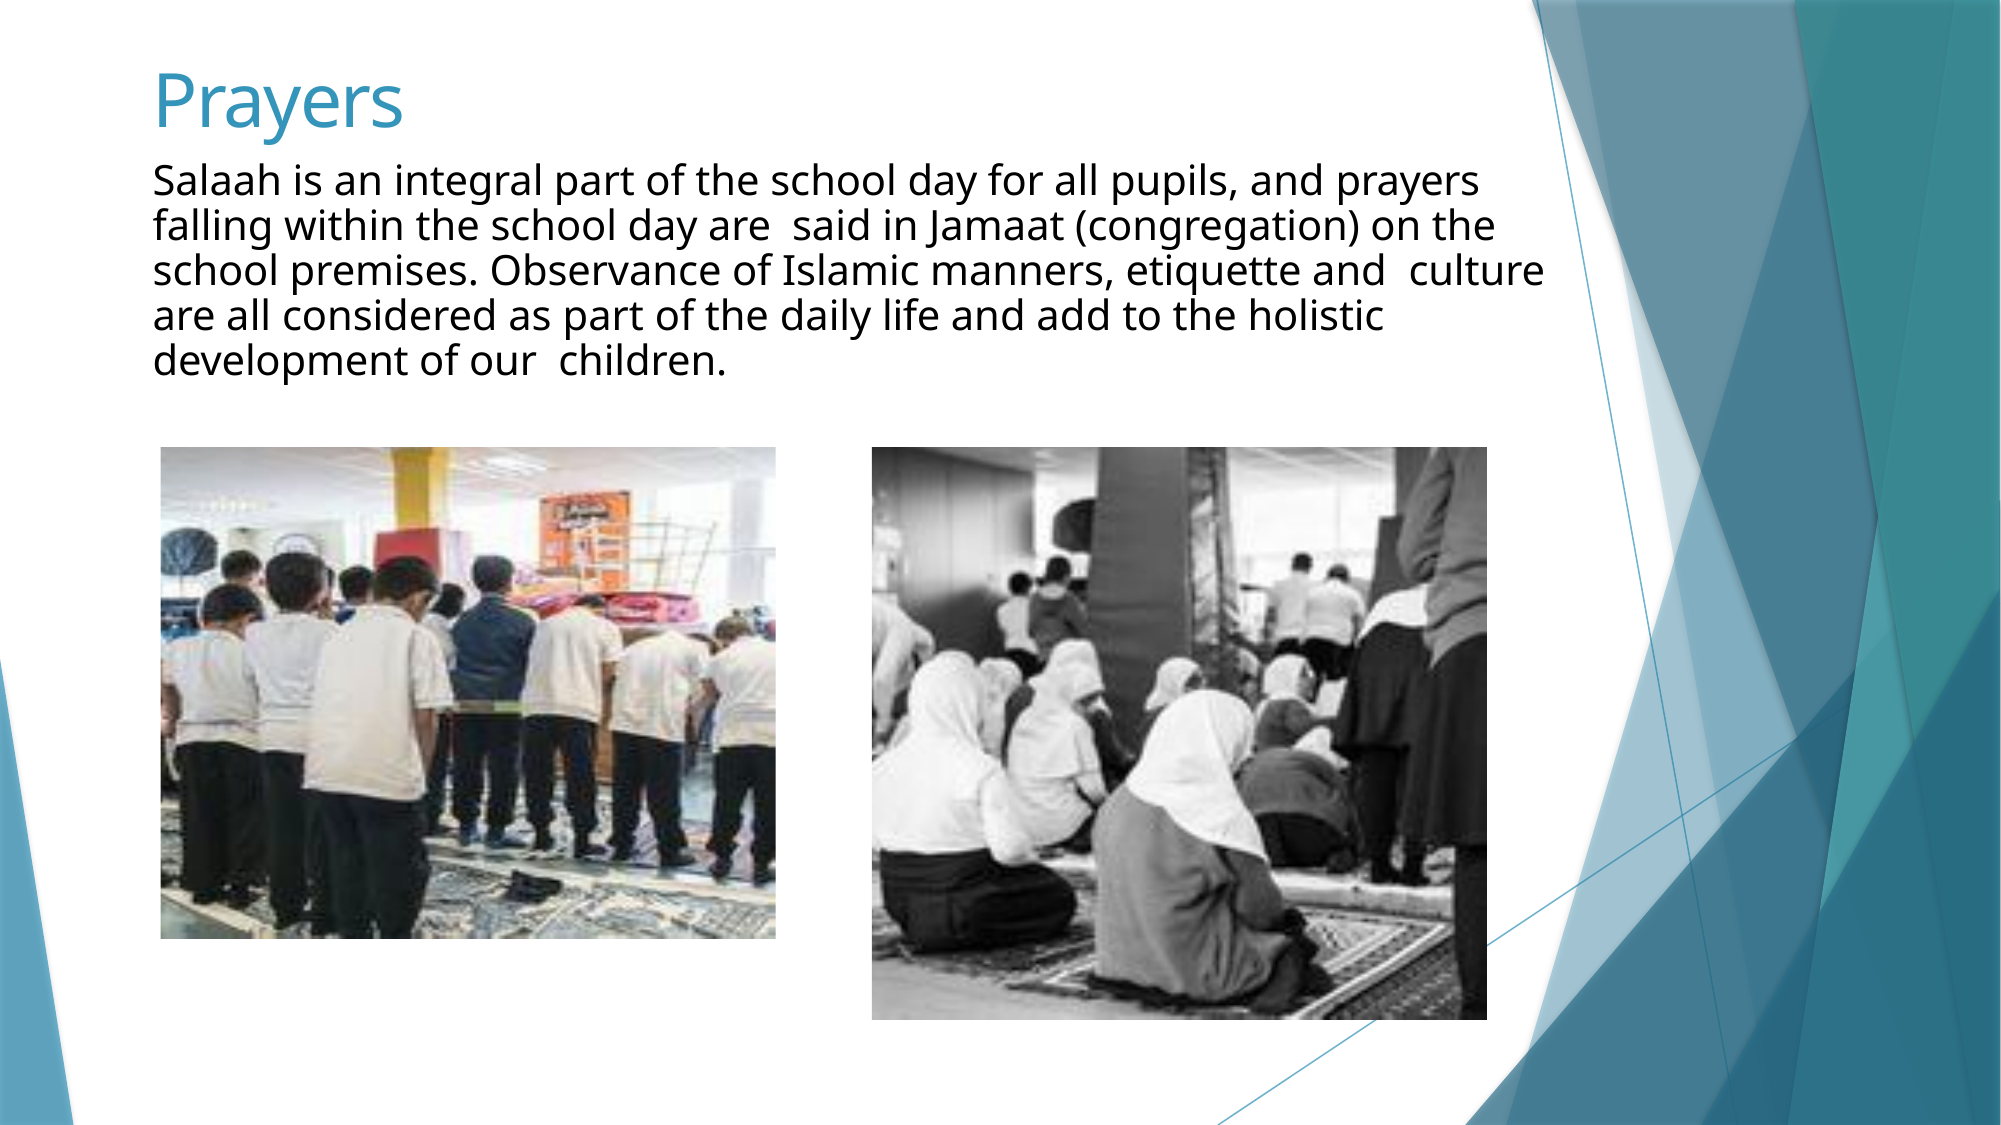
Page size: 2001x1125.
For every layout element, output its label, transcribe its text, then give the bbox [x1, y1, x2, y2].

text_box [160, 447, 776, 939]
text_box [871, 447, 1487, 1021]
title Prayers Salaah is an integral part of the school day for all pupils, and prayers falling within the school day are said in Jamaat (congregation) on the school premises. Observance of Islamic manners, etiquette and culture are all considered as part of the daily life and add to the holistic development of our children. [150, 25, 1548, 385]
